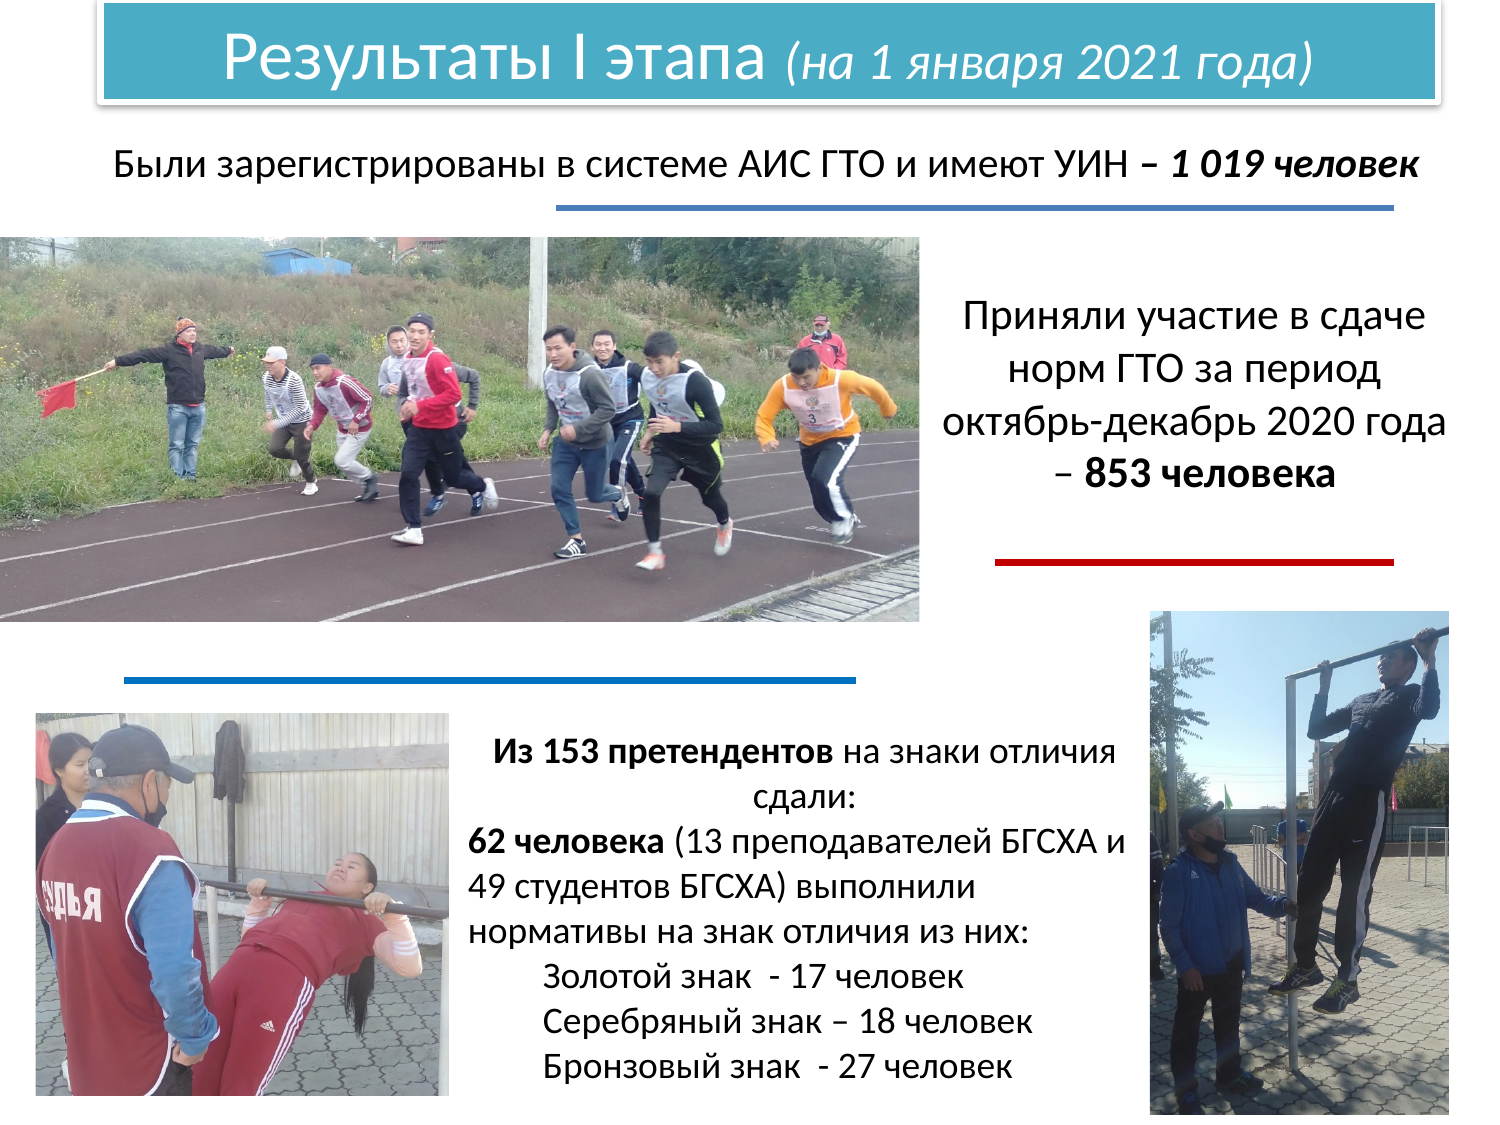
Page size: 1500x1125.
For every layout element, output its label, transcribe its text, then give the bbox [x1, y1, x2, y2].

text_box Были зарегистрированы в системе АИС ГТО и имеют УИН – 1 019 человек [84, 128, 1467, 194]
title Результаты I этапа (на 1 января 2021 года) [97, 0, 1441, 105]
picture [1149, 611, 1450, 1116]
text_box Из 153 претендентов на знаки отличия сдали: 62 человека (13 преподавателей БГСХА и 49 студентов БГСХА) выполнили нормативы на знак отличия из них: Золотой знак - 17 человек Серебряный знак – 18 человек Бронзовый знак - 27 человек [453, 718, 1144, 1094]
text_box Приняли участие в сдаче норм ГТО за период октябрь-декабрь 2020 года – 853 человека [924, 278, 1467, 504]
picture [0, 237, 920, 622]
picture [35, 713, 450, 1096]
